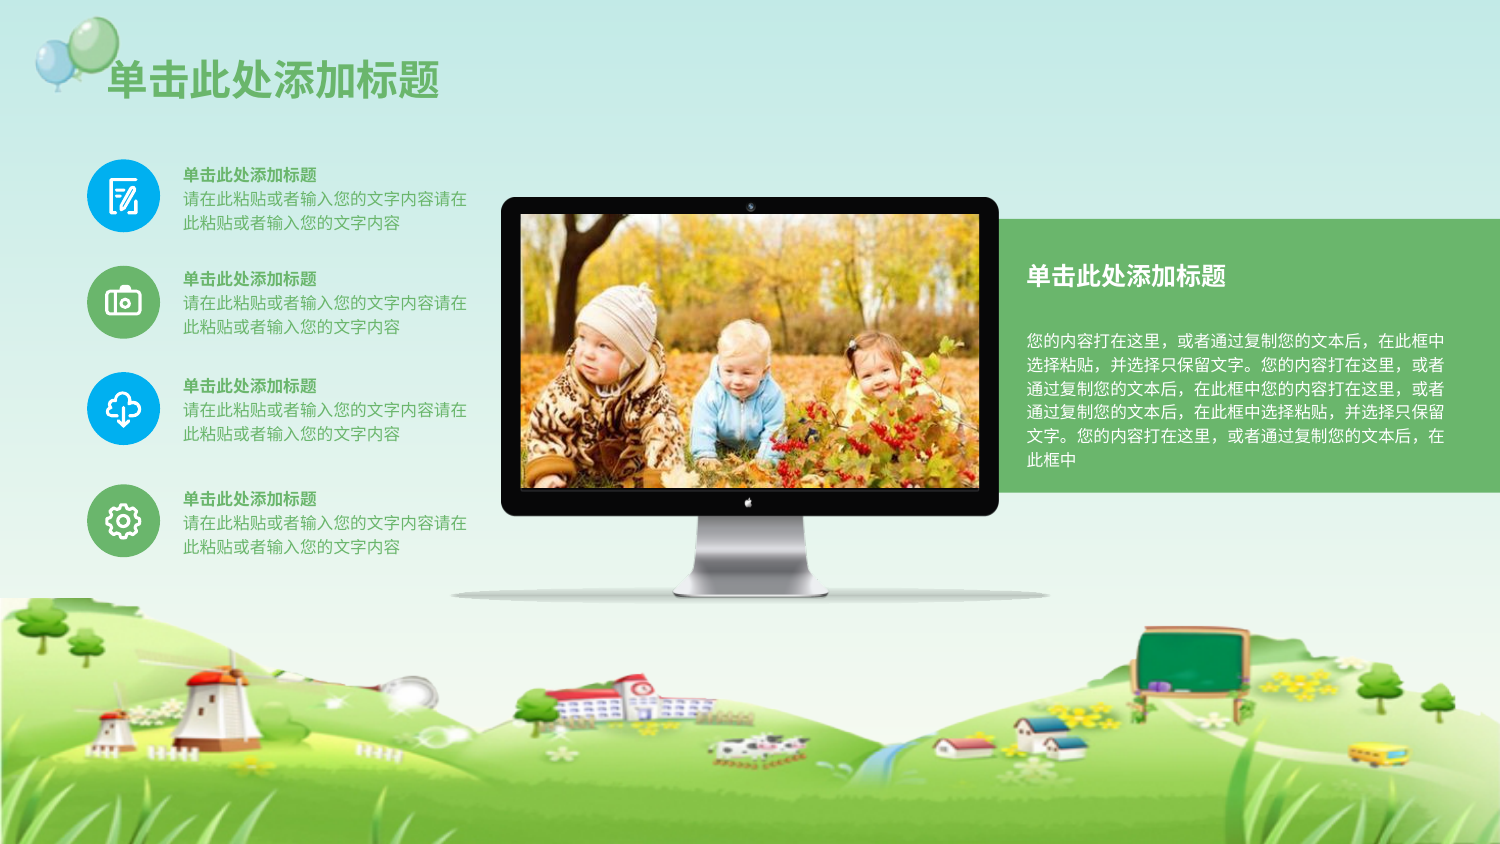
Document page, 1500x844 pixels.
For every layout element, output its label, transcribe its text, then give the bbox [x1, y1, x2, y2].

text_box [87, 484, 161, 558]
text_box 单击此处添加标题 您的内容打在这里，或者通过复制您的文本后，在此框中选择粘贴，并选择只保留文字。您的内容打在这里，或者通过复制您的文本后，在此框中您的内容打在这里，或者通过复制您的文本后，在此框中选择粘贴，并选择只保留文字。您的内容打在这里，或者通过复制您的文本后，在此框中 [1052, 254, 1447, 471]
text_box [1052, 218, 1500, 493]
text_box 单击此处添加标题 请在此粘贴或者输入您的文字内容请在此粘贴或者输入您的文字内容 [182, 265, 448, 337]
text_box [87, 265, 161, 339]
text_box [105, 391, 142, 428]
text_box [87, 372, 161, 446]
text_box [448, 197, 1052, 604]
text_box 单击此处添加标题 [140, 45, 532, 111]
picture [0, 598, 1500, 844]
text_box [109, 178, 138, 215]
text_box [87, 159, 161, 233]
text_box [105, 503, 142, 540]
picture [23, 1, 140, 113]
text_box 单击此处添加标题 请在此粘贴或者输入您的文字内容请在此粘贴或者输入您的文字内容 [182, 372, 448, 444]
text_box 单击此处添加标题 请在此粘贴或者输入您的文字内容请在此粘贴或者输入您的文字内容 [182, 160, 479, 233]
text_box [105, 284, 142, 316]
text_box 单击此处添加标题 请在此粘贴或者输入您的文字内容请在此粘贴或者输入您的文字内容 [182, 485, 448, 557]
